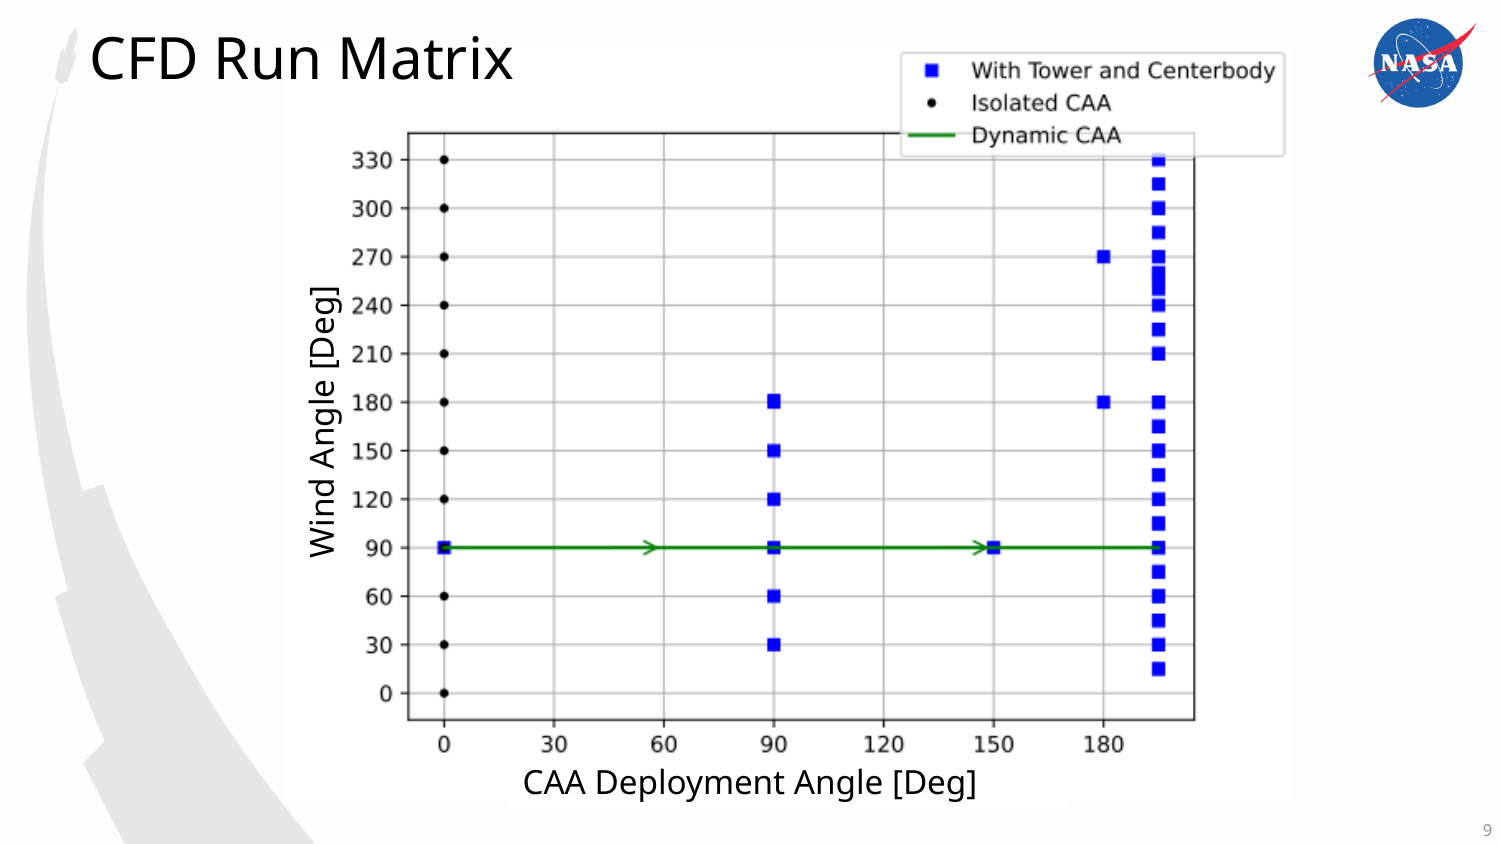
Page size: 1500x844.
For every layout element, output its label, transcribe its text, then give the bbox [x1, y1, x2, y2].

title CFD Run Matrix [74, 10, 1500, 112]
slide_number 9 [1205, 817, 1500, 843]
picture [0, 0, 1500, 844]
